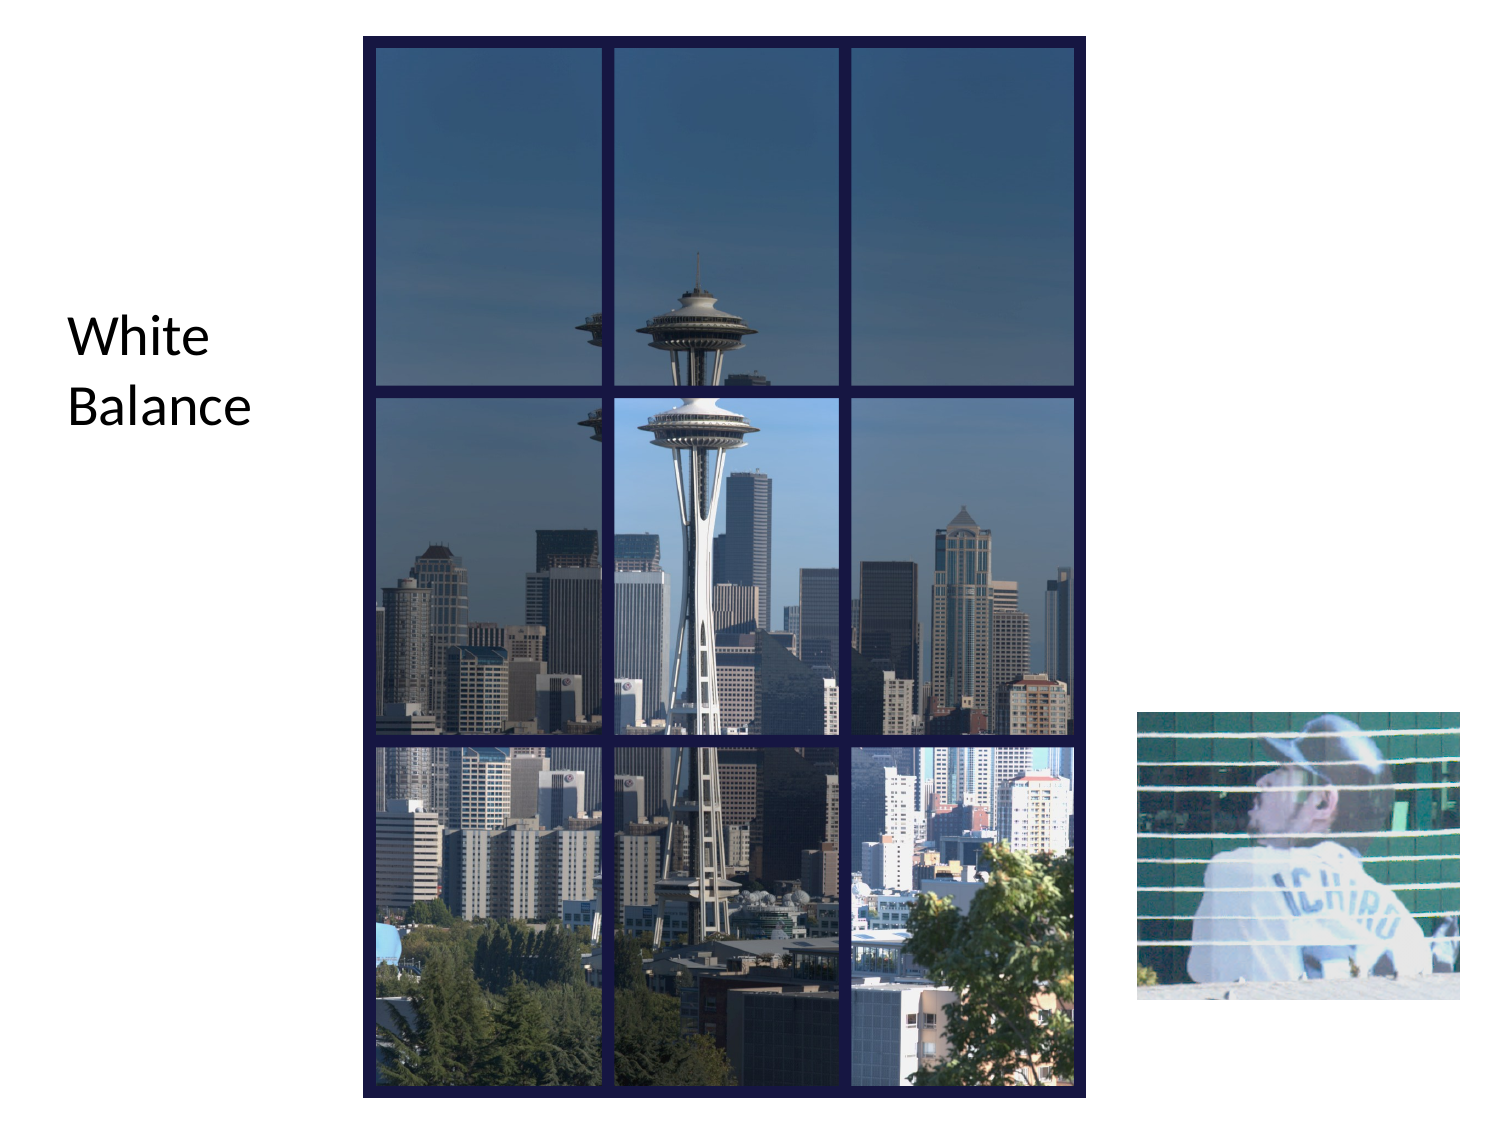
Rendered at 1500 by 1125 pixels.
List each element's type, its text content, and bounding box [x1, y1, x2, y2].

picture [1137, 712, 1460, 1001]
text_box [367, 41, 1081, 1093]
text_box White Balance [52, 289, 268, 445]
picture [374, 36, 1085, 1089]
